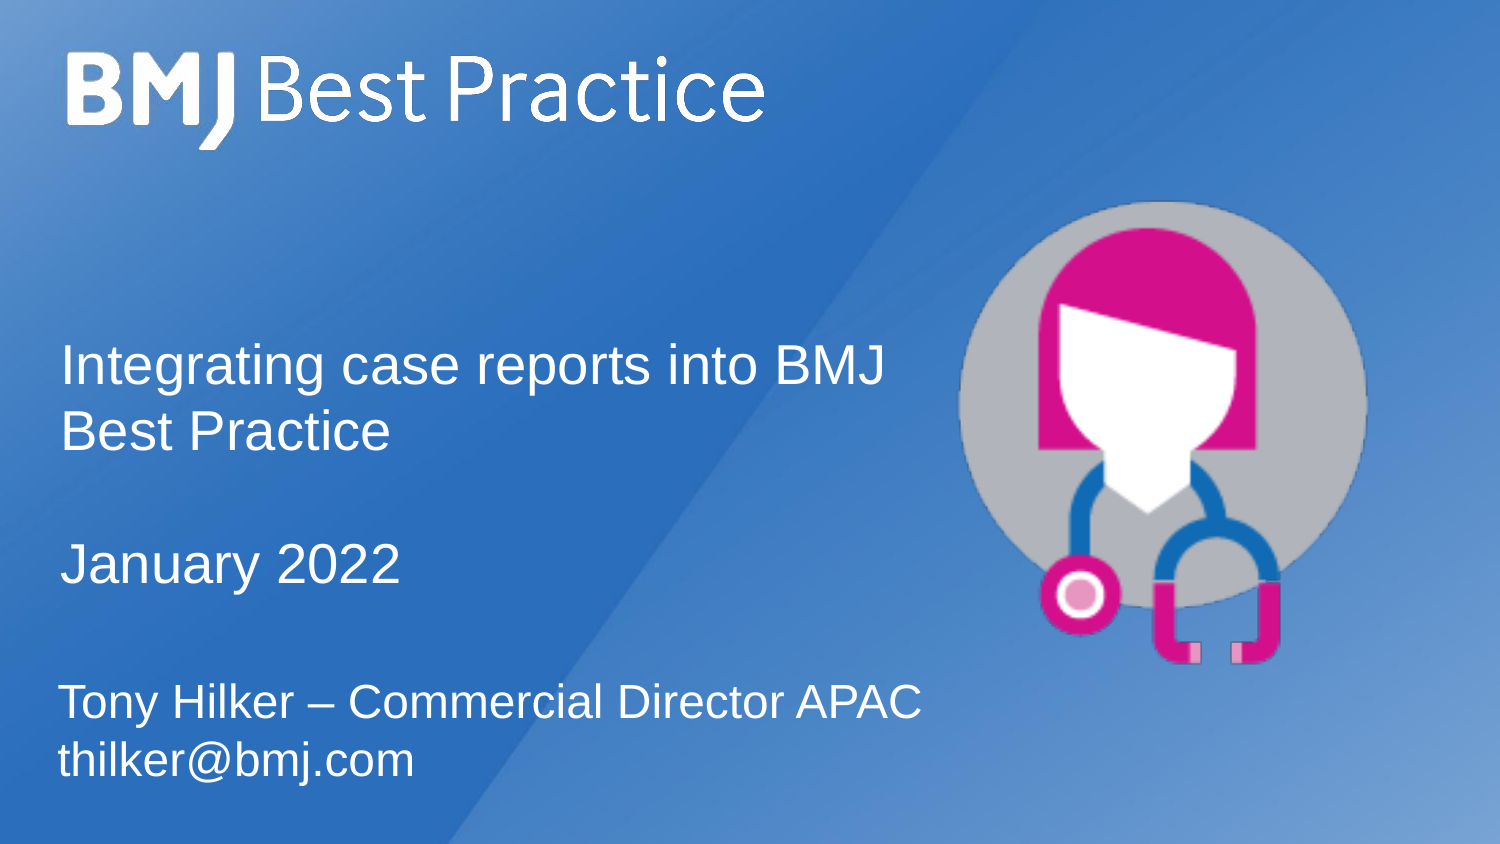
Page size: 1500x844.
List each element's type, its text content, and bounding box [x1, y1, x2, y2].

title Integrating case reports into BMJ Best Practice January 2022 [60, 331, 896, 492]
picture [0, 0, 1500, 844]
text_box Tony Hilker – Commercial Director APAC thilker@bmj.com [42, 655, 1248, 801]
